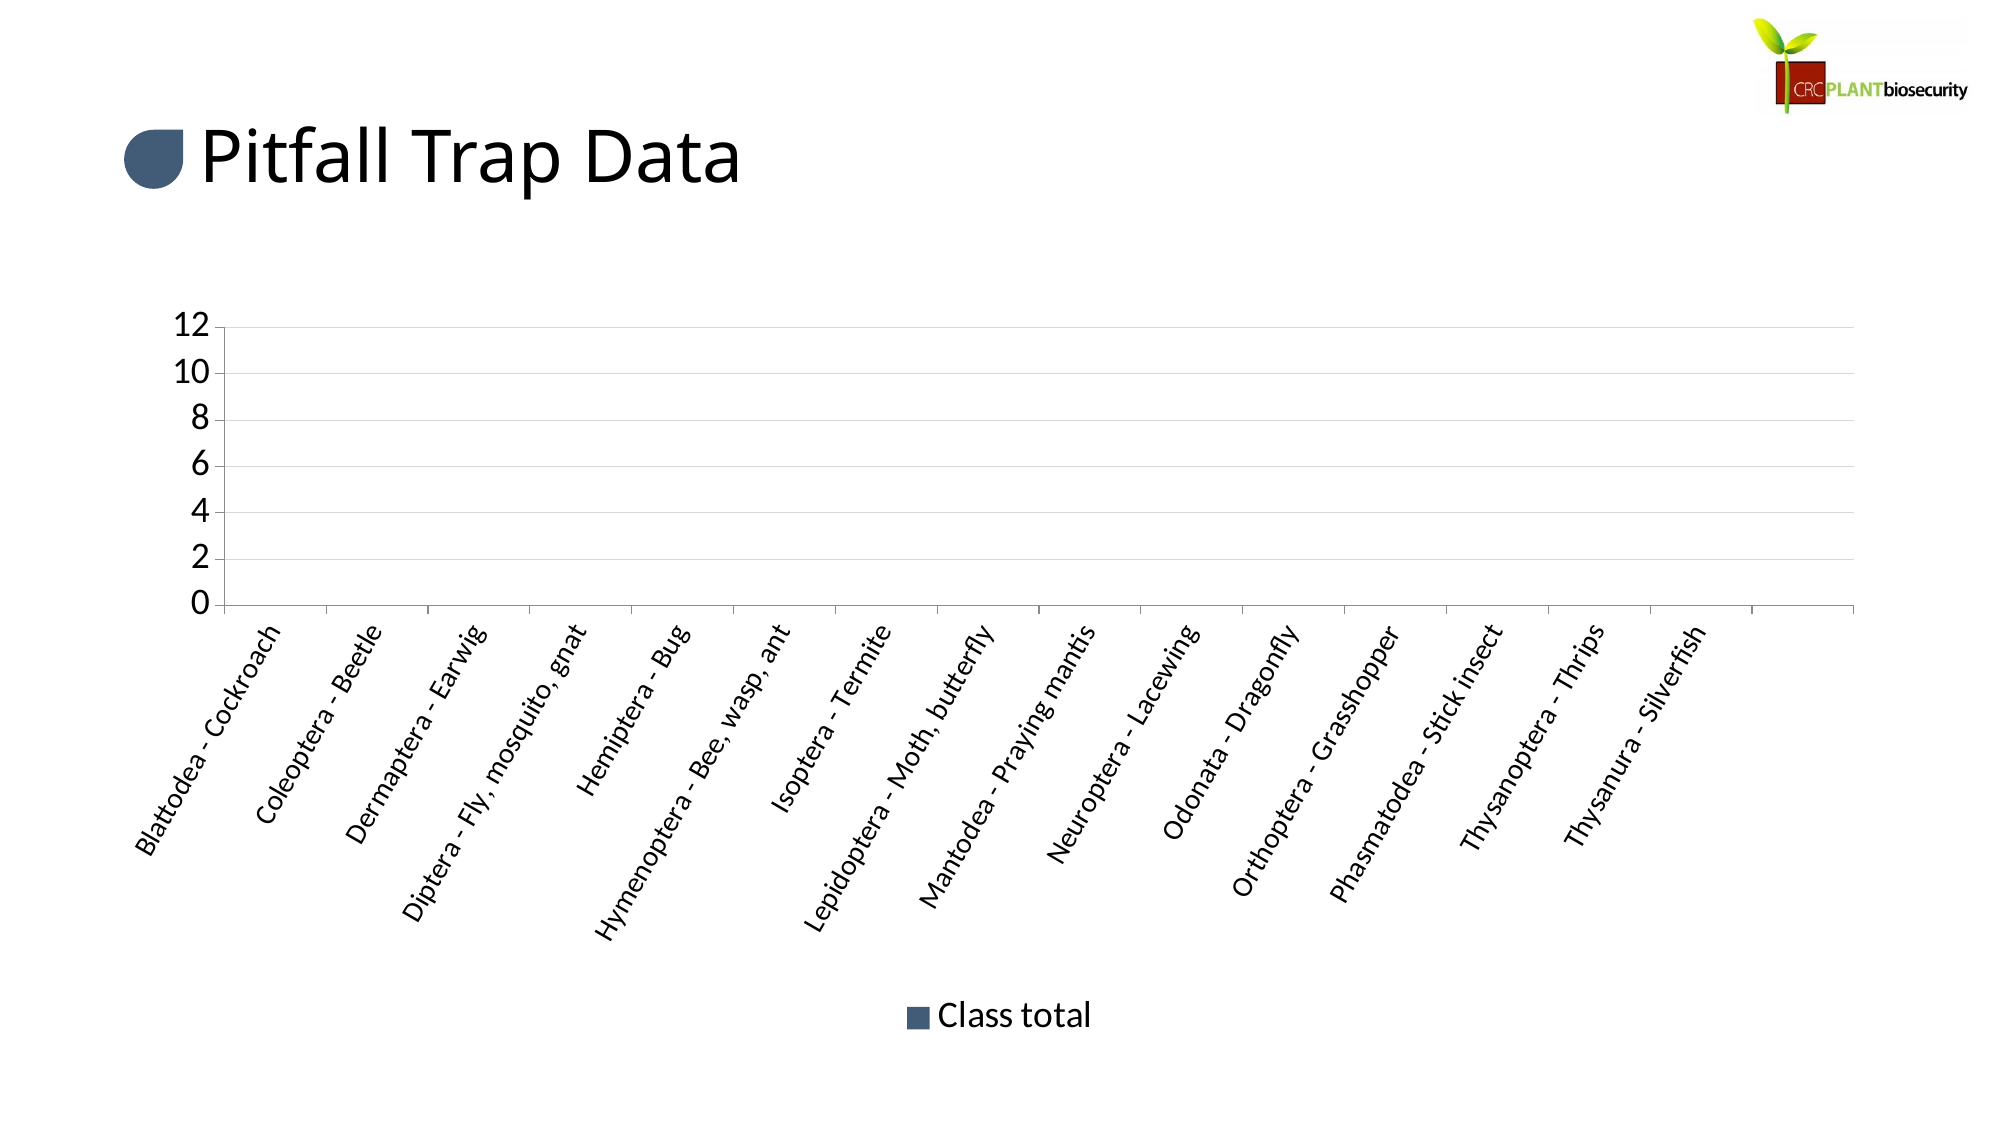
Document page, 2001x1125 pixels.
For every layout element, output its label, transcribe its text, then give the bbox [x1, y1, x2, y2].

text_box [123, 128, 185, 190]
picture [1751, 10, 1972, 117]
chart [118, 229, 1882, 1045]
text_box Pitfall Trap Data [184, 102, 1300, 205]
